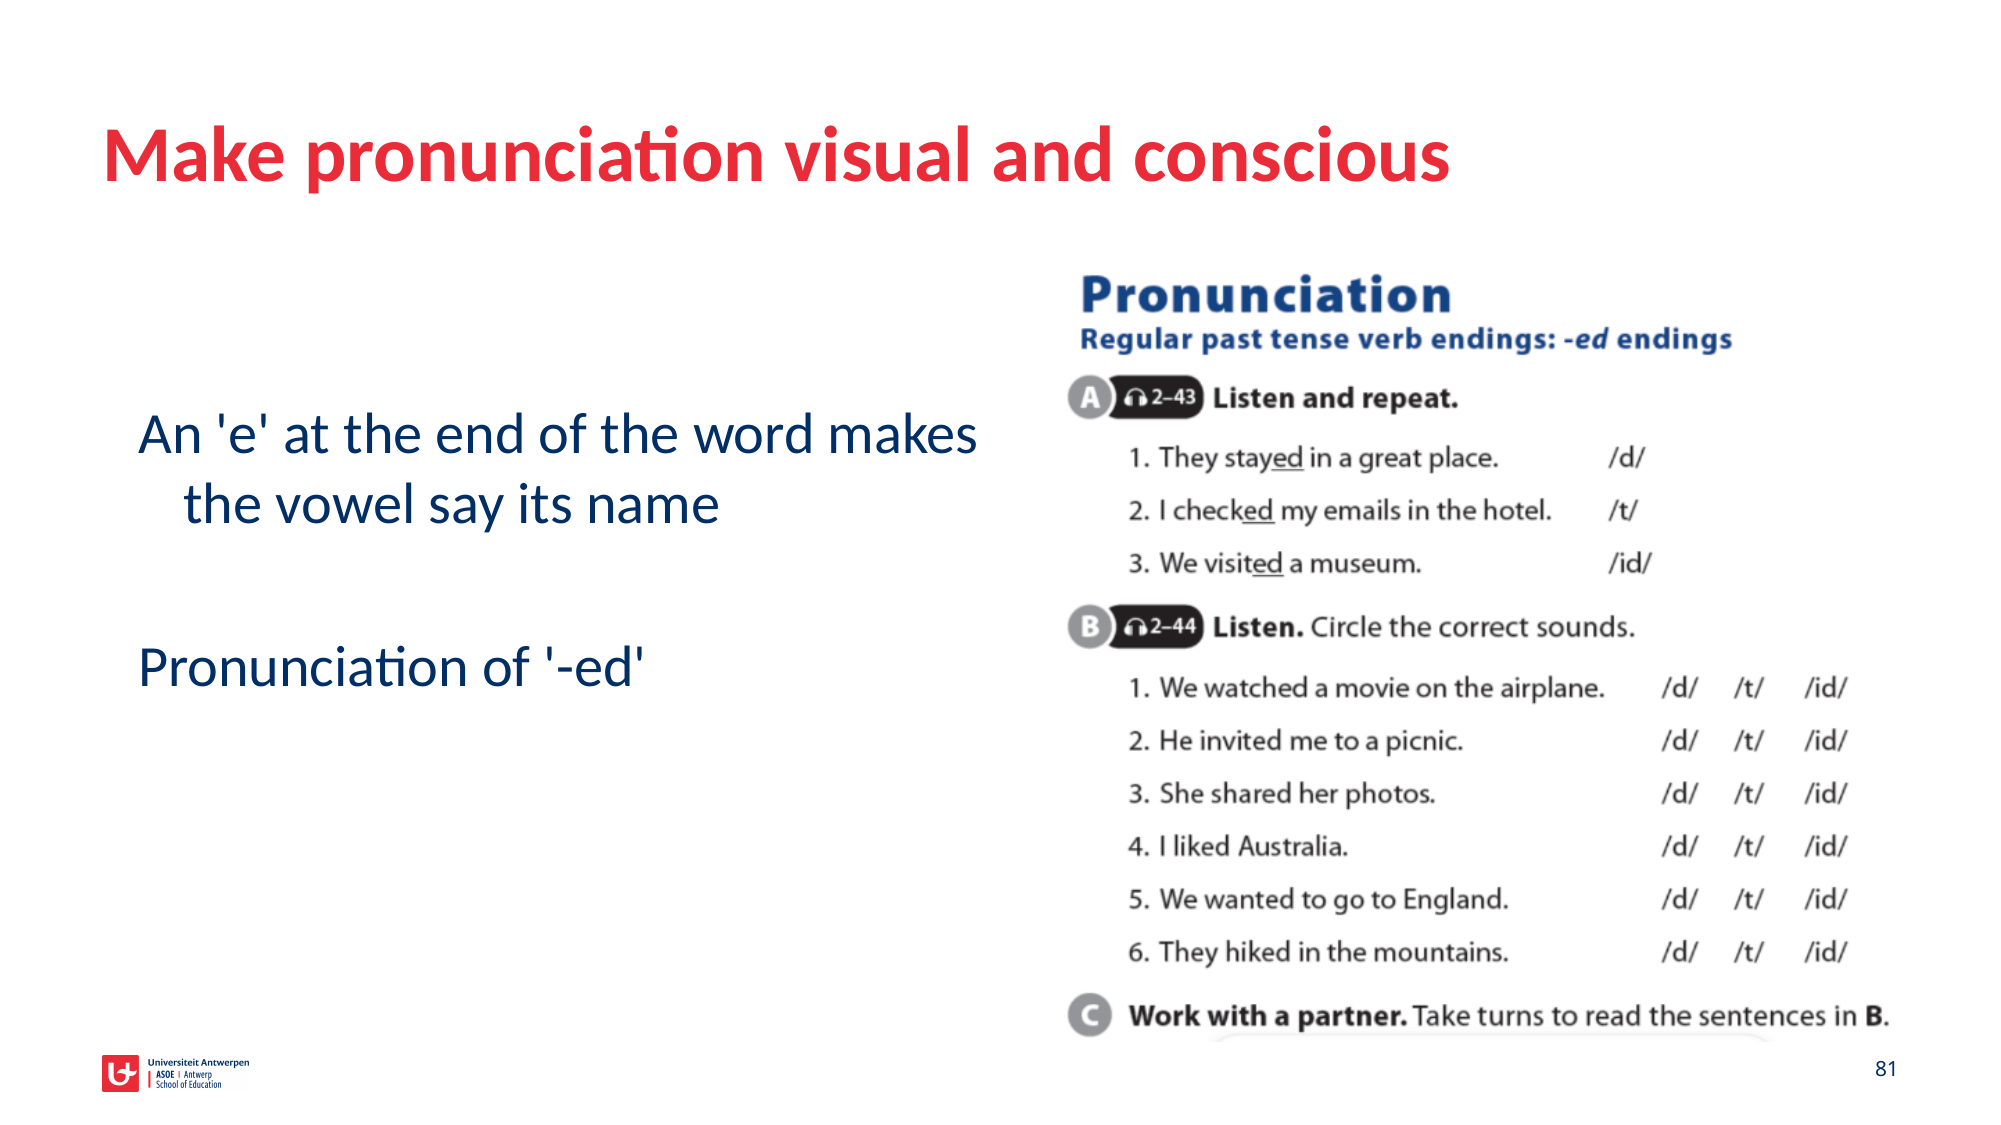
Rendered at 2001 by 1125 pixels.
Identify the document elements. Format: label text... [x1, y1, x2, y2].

title Make pronunciation visual and conscious [102, 101, 1898, 232]
list An 'e' at the end of the word makes the vowel say its name Pronunciation of '-ed' [138, 395, 983, 979]
picture [102, 1055, 249, 1092]
picture [1053, 255, 1901, 1043]
slide_number 81 [1463, 1039, 1914, 1100]
